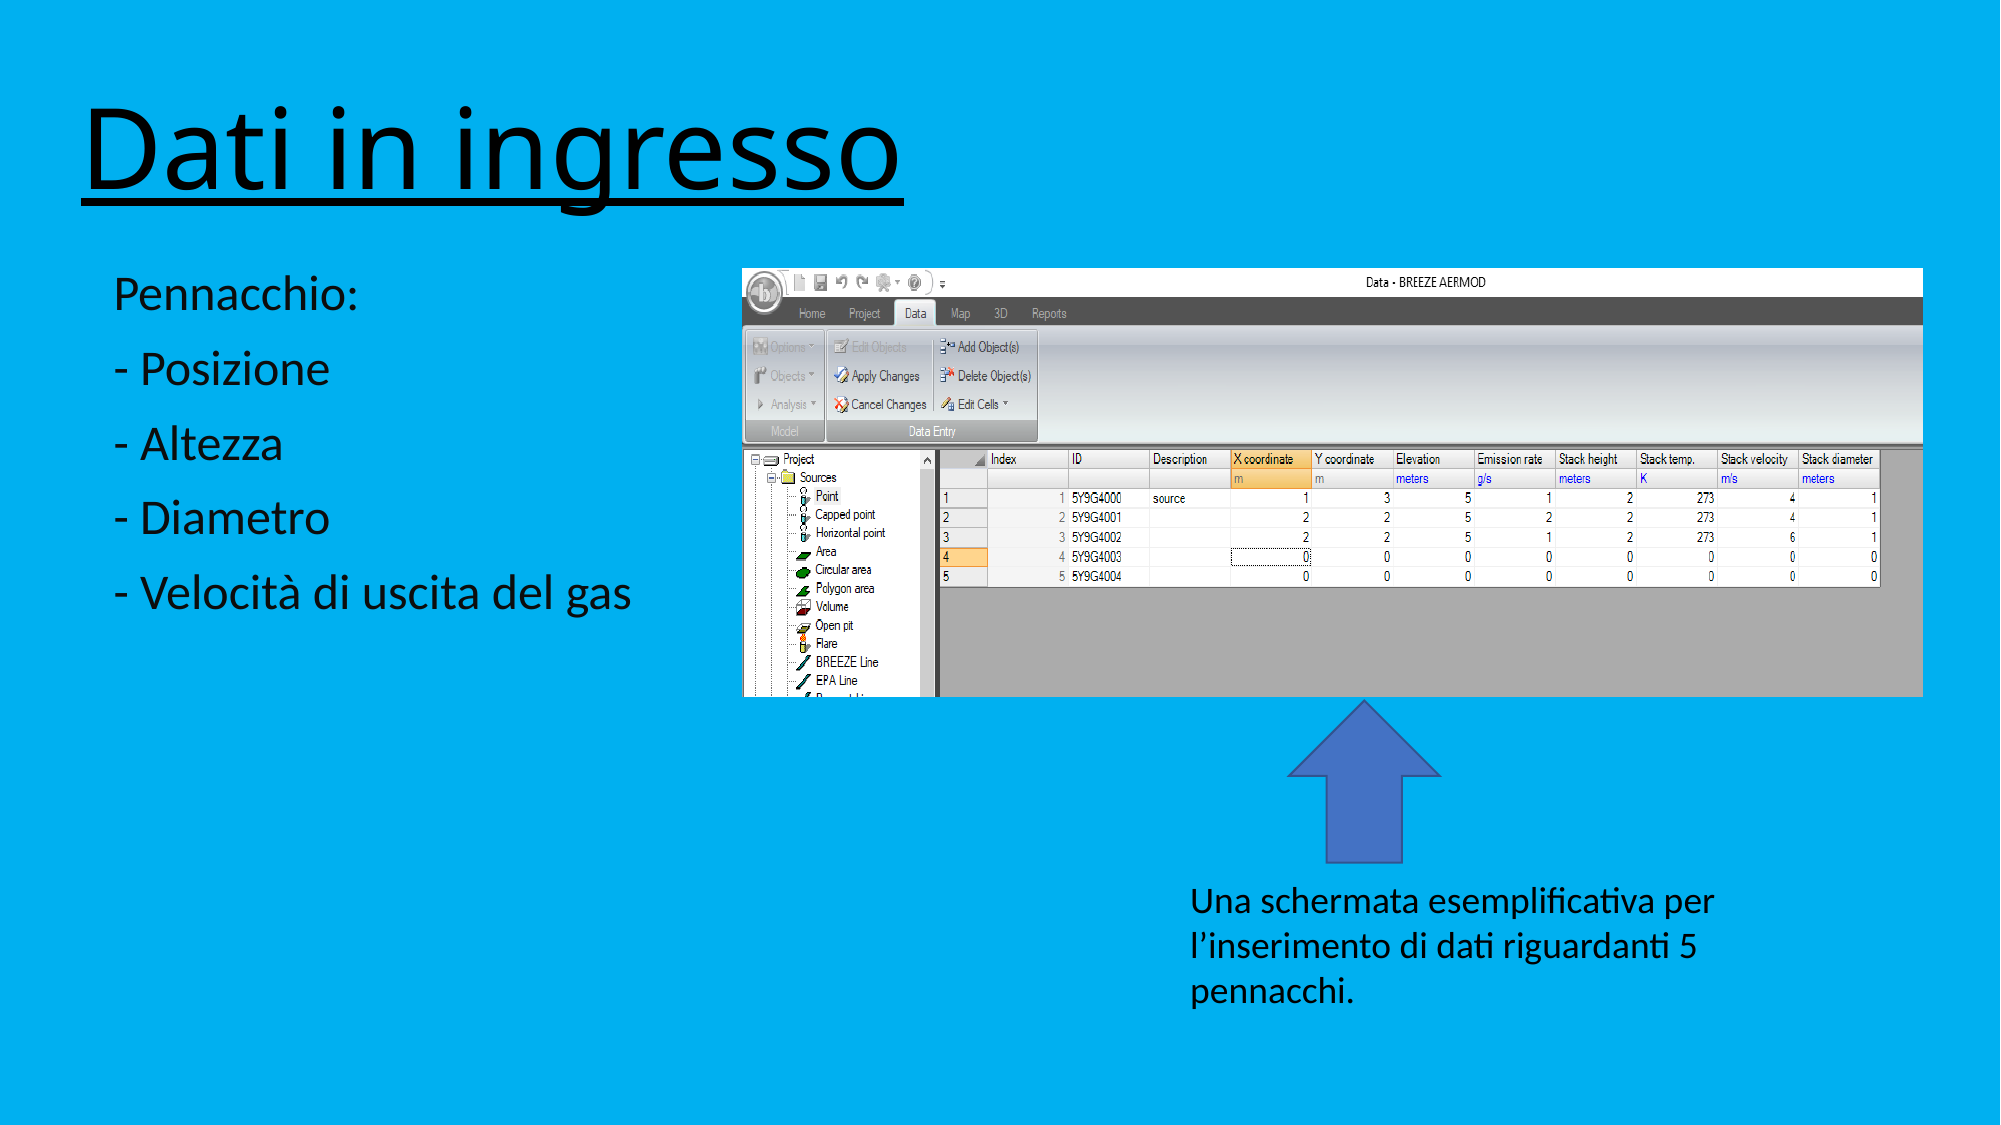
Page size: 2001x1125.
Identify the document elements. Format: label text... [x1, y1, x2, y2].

picture [743, 269, 1922, 696]
text_box [1286, 699, 1443, 864]
title Dati in ingresso [65, 53, 1791, 222]
list Pennacchio: - Posizione - Altezza - Diametro - Velocità di uscita del gas [98, 259, 676, 656]
text_box Una schermata esemplificativa per l’inserimento di dati riguardanti 5 pennacchi. [1175, 868, 1759, 1019]
